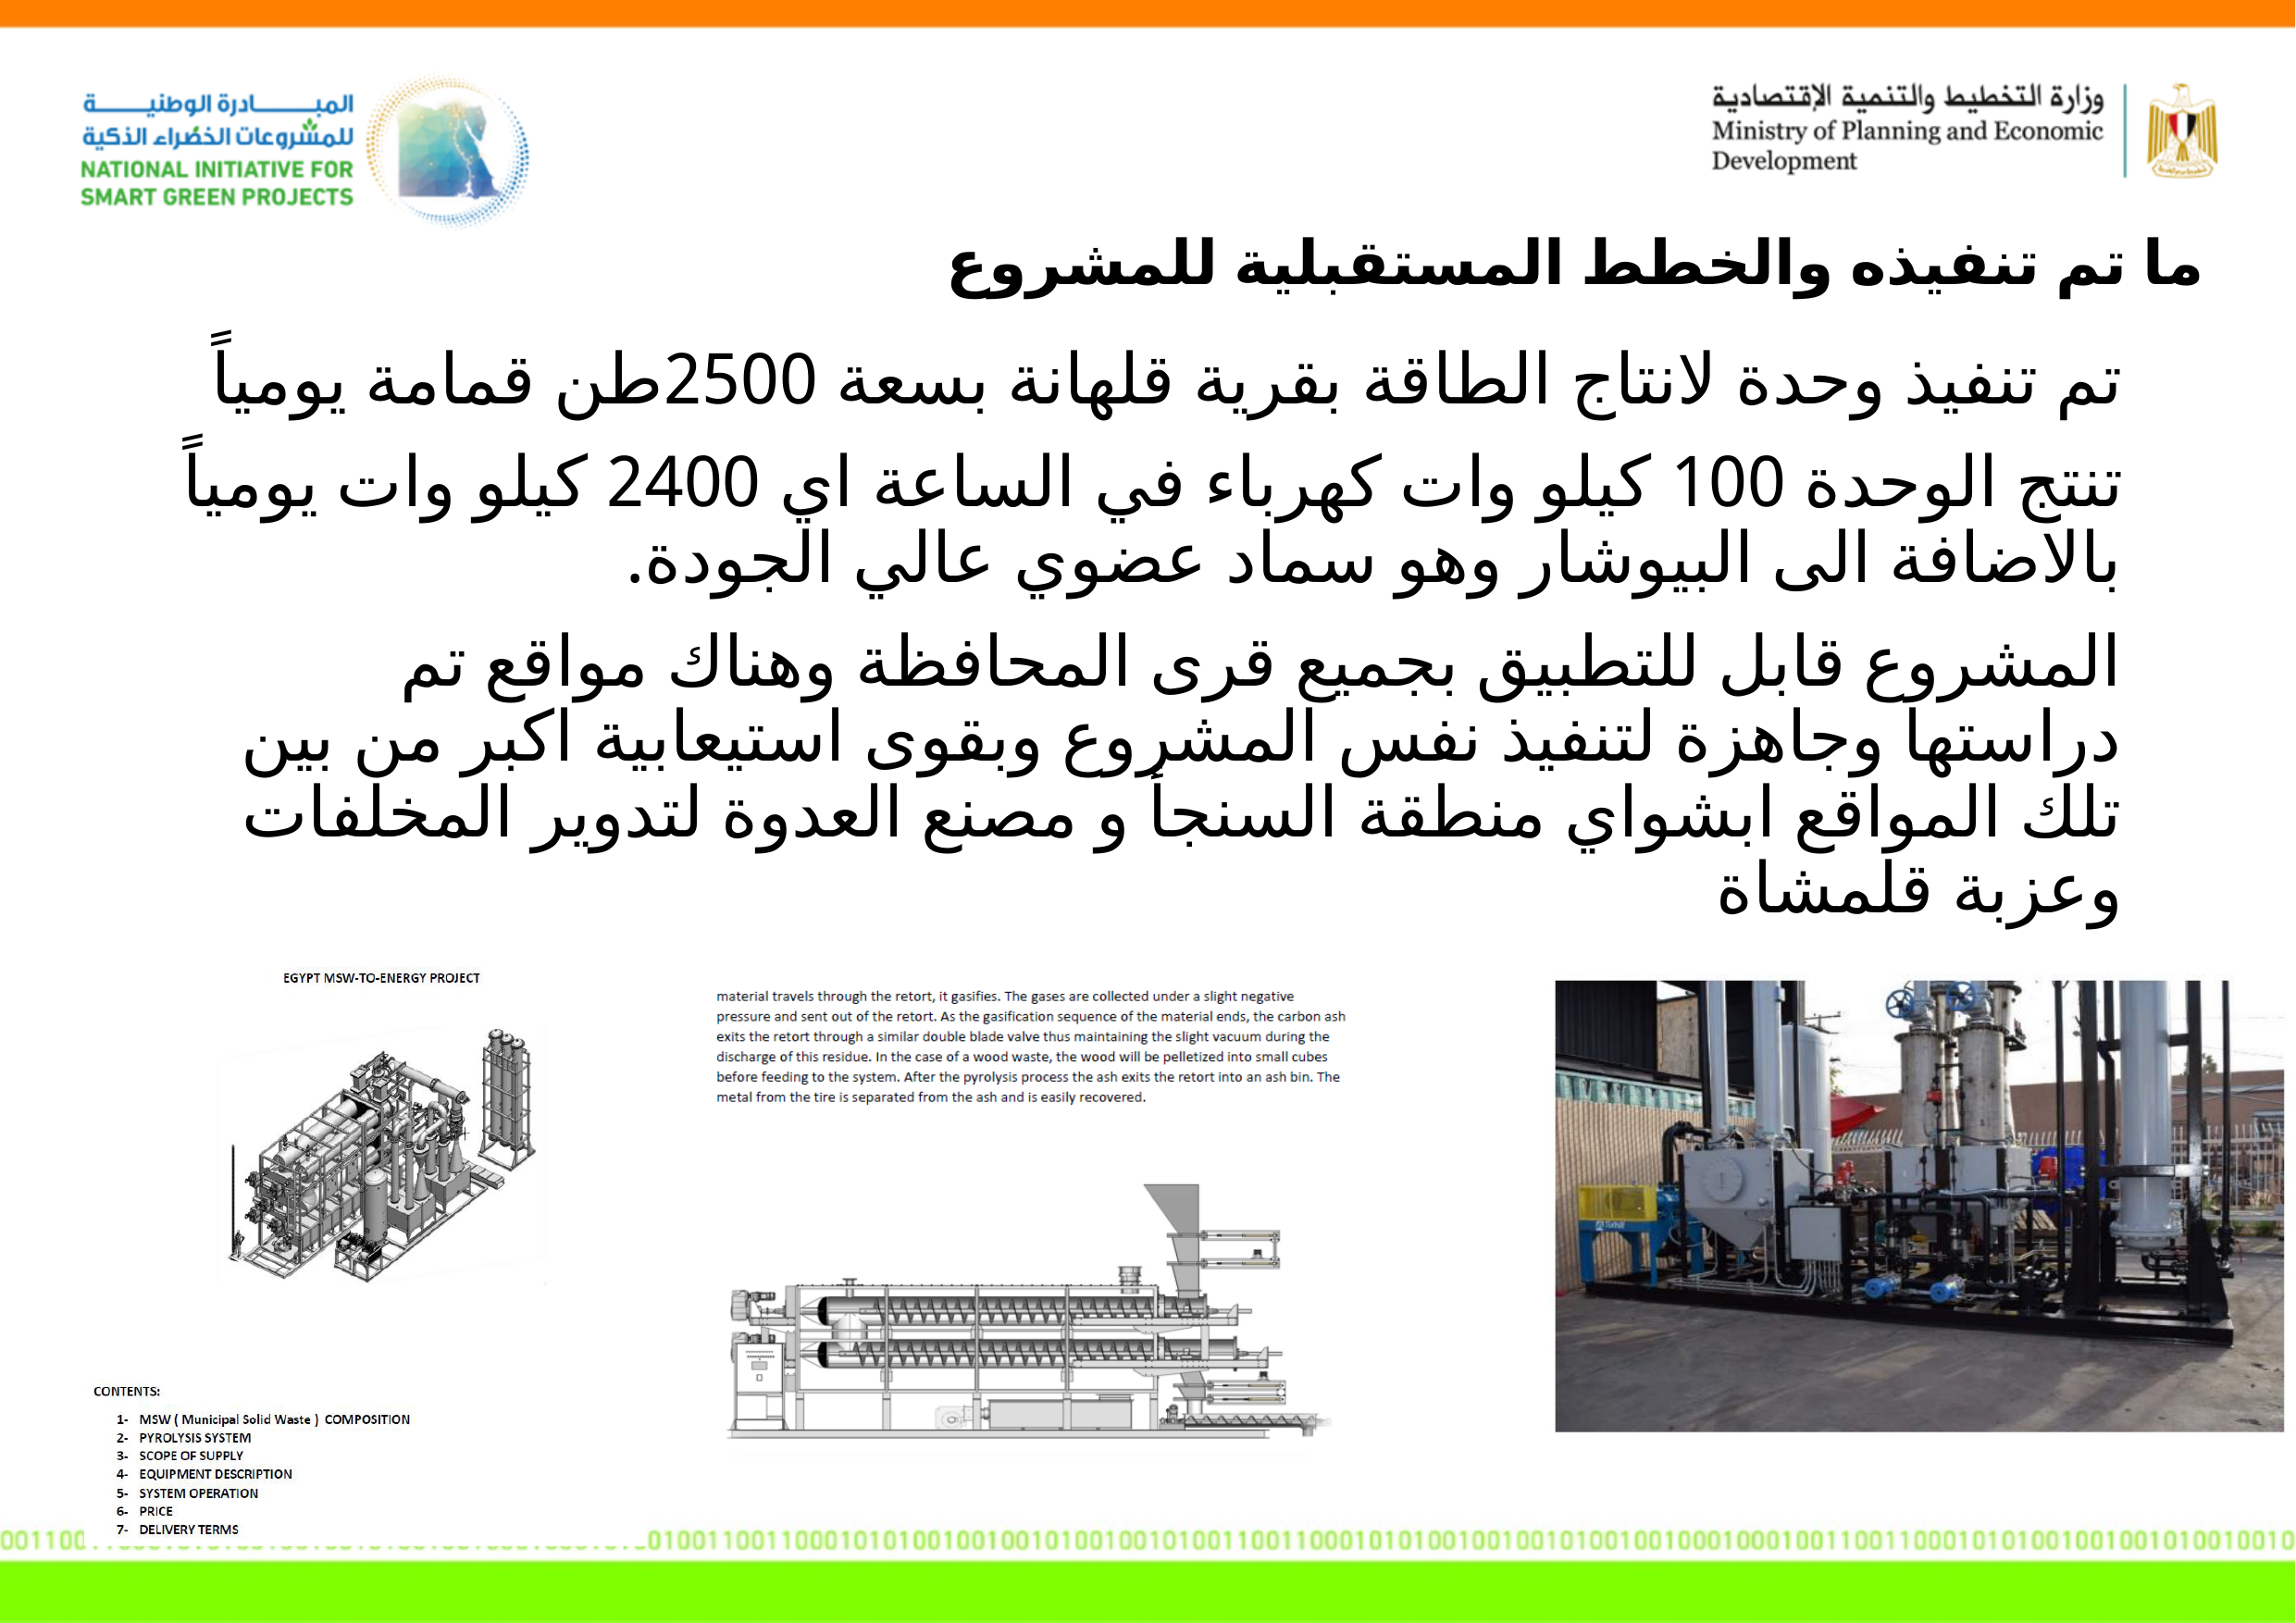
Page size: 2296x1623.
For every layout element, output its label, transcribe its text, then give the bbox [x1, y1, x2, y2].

list تم تنفيذ وحدة لانتاج الطاقة بقرية قلهانة بسعة 2500طن قمامة يومياً تنتج الوحدة 100 كيلو وات كهرباء في الساعة اي 2400 كيلو وات يومياً بالاضافة الى البيوشار وهو سماد عضوي عالي الجودة. المشروع قابل للتطبيق بجميع قرى المحافظة وهناك مواقع تم دراستها وجاهزة لتنفيذ نفس المشروع وبقوى استيعابية اكبر من بين تلك المواقع ابشواي منطقة السنجأ و مصنع العدوة لتدوير المخلفات وعزبة قلمشاة [157, 336, 2138, 968]
title ما تم تنفيذه والخطط المستقبلية للمشروع [265, 198, 2220, 448]
picture [0, 0, 2296, 1623]
